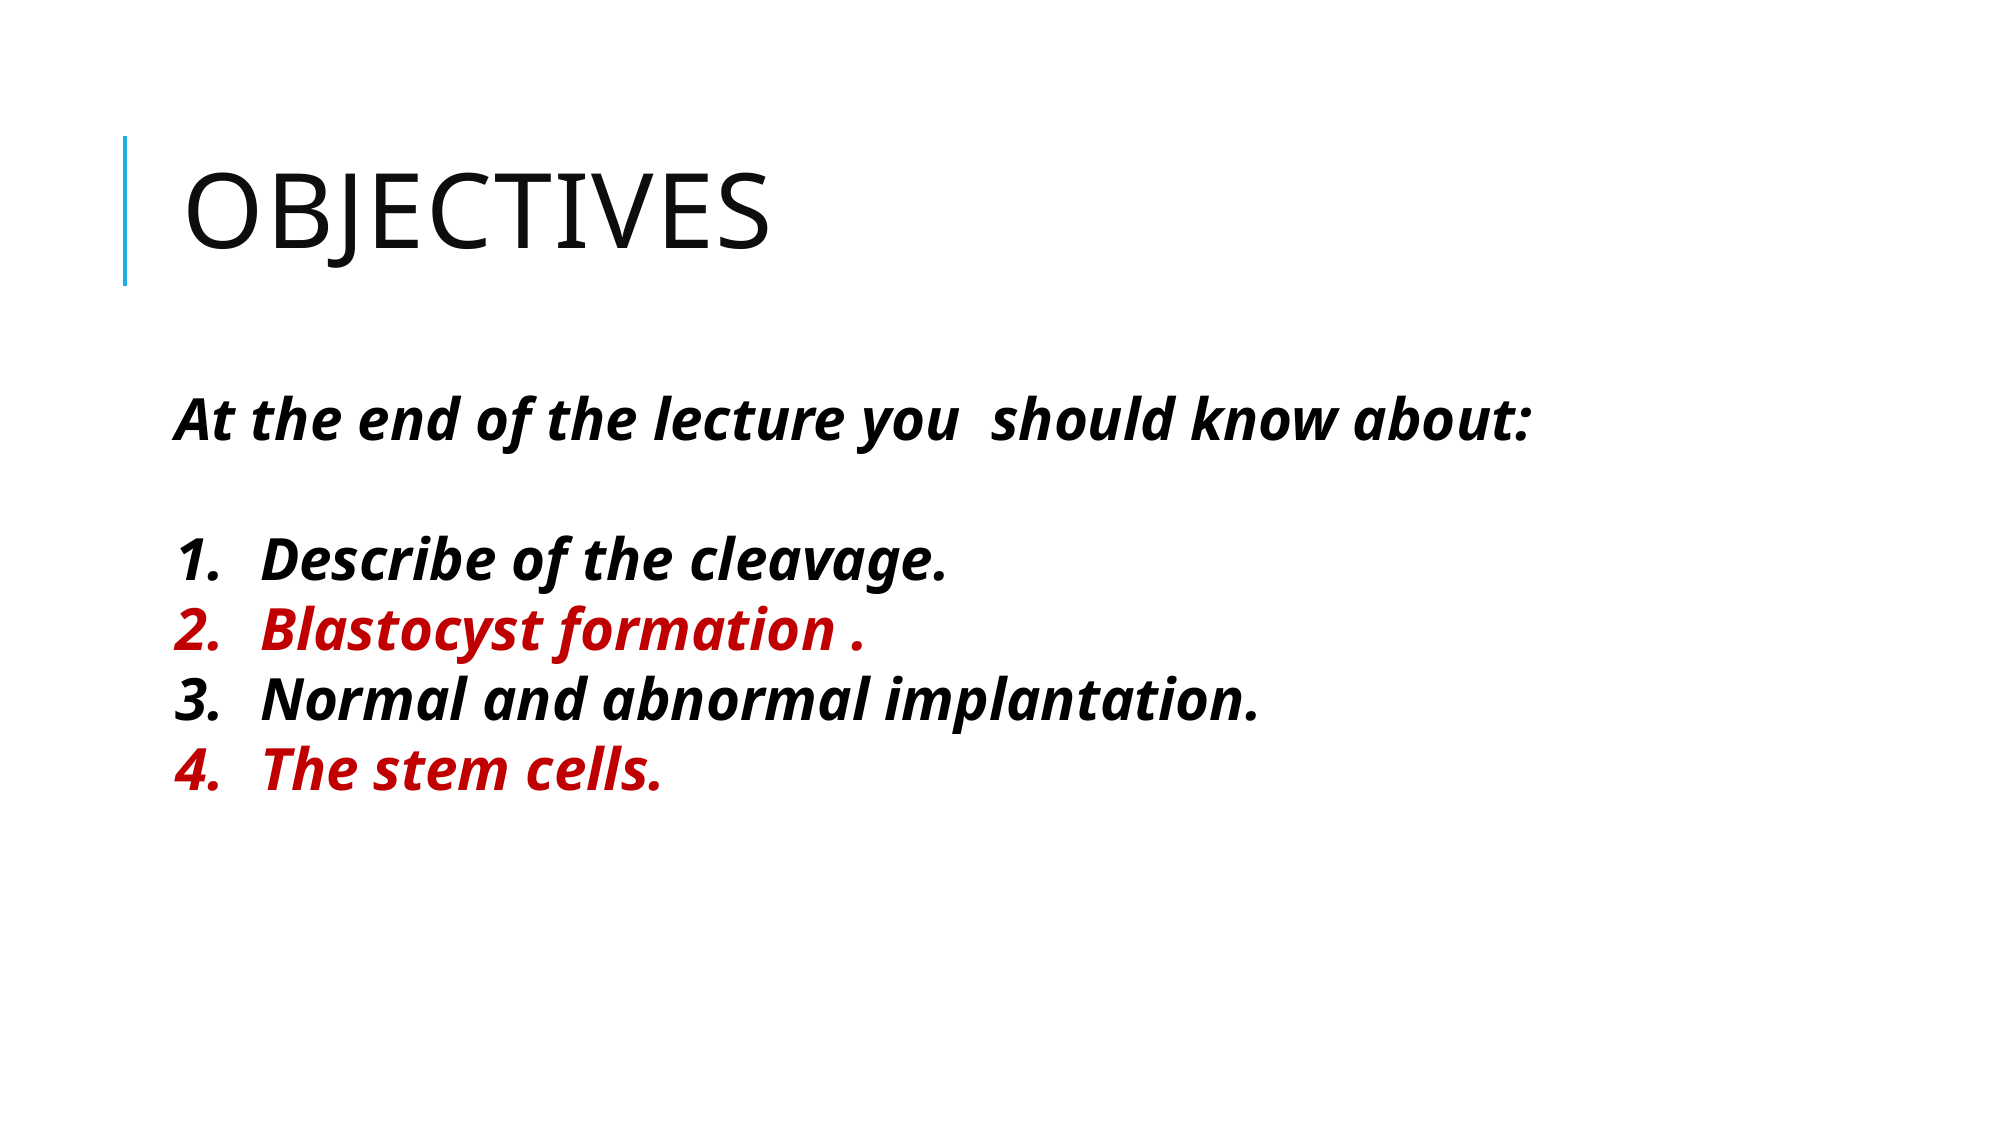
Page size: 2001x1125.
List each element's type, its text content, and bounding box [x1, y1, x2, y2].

list At the end of the lecture you should know about: Describe of the cleavage. Blastocyst formation . Normal and abnormal implantation. The stem cells. [168, 375, 1763, 1035]
title Objectives [168, 96, 1763, 342]
